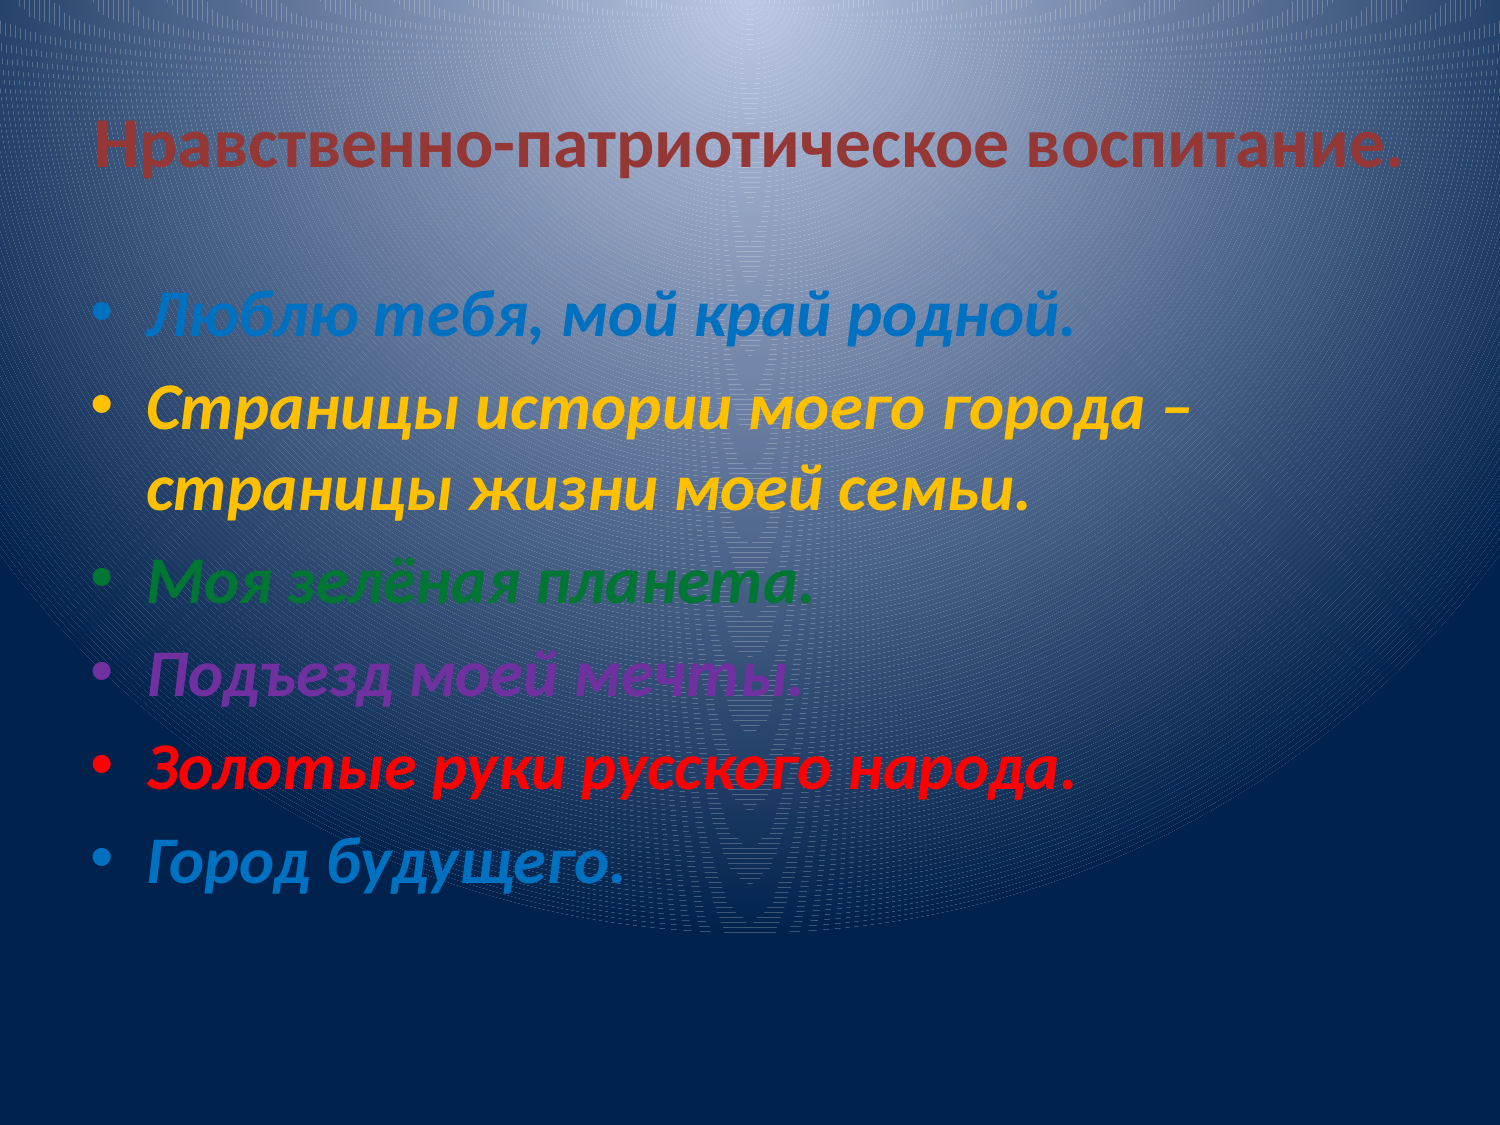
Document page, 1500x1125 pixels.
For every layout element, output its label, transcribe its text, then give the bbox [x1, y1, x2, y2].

list Люблю тебя, мой край родной. Страницы истории моего города – страницы жизни моей семьи. Моя зелёная планета. Подъезд моей мечты. Золотые руки русского народа. Город будущего. [75, 262, 1425, 1005]
title Нравственно-патриотическое воспитание. [75, 45, 1425, 233]
